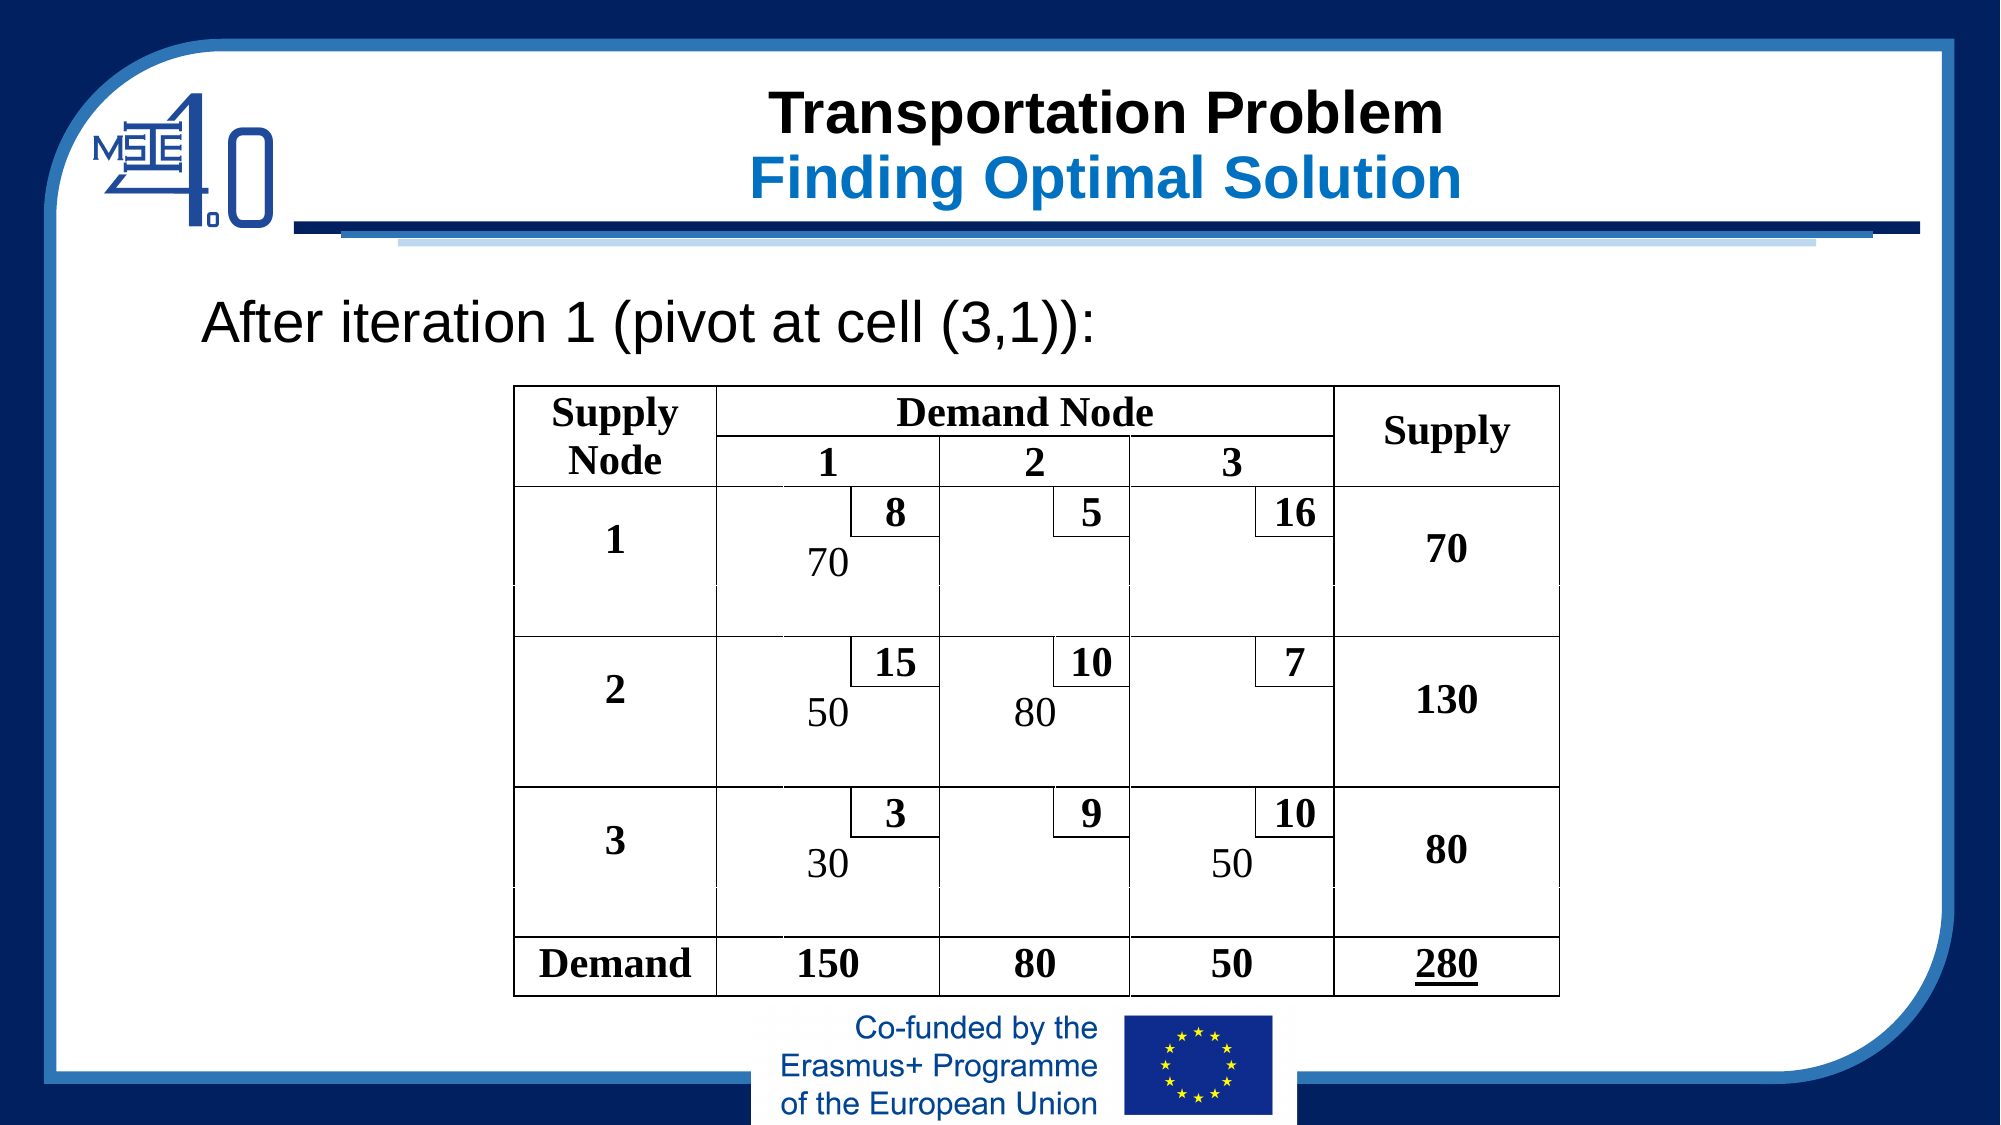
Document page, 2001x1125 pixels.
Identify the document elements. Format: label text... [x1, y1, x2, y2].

list After iteration 1 (pivot at cell (3,1)): [186, 285, 1888, 992]
picture [354, 385, 1719, 1125]
title Transportation Problem Finding Optimal Solution [294, 73, 1921, 220]
